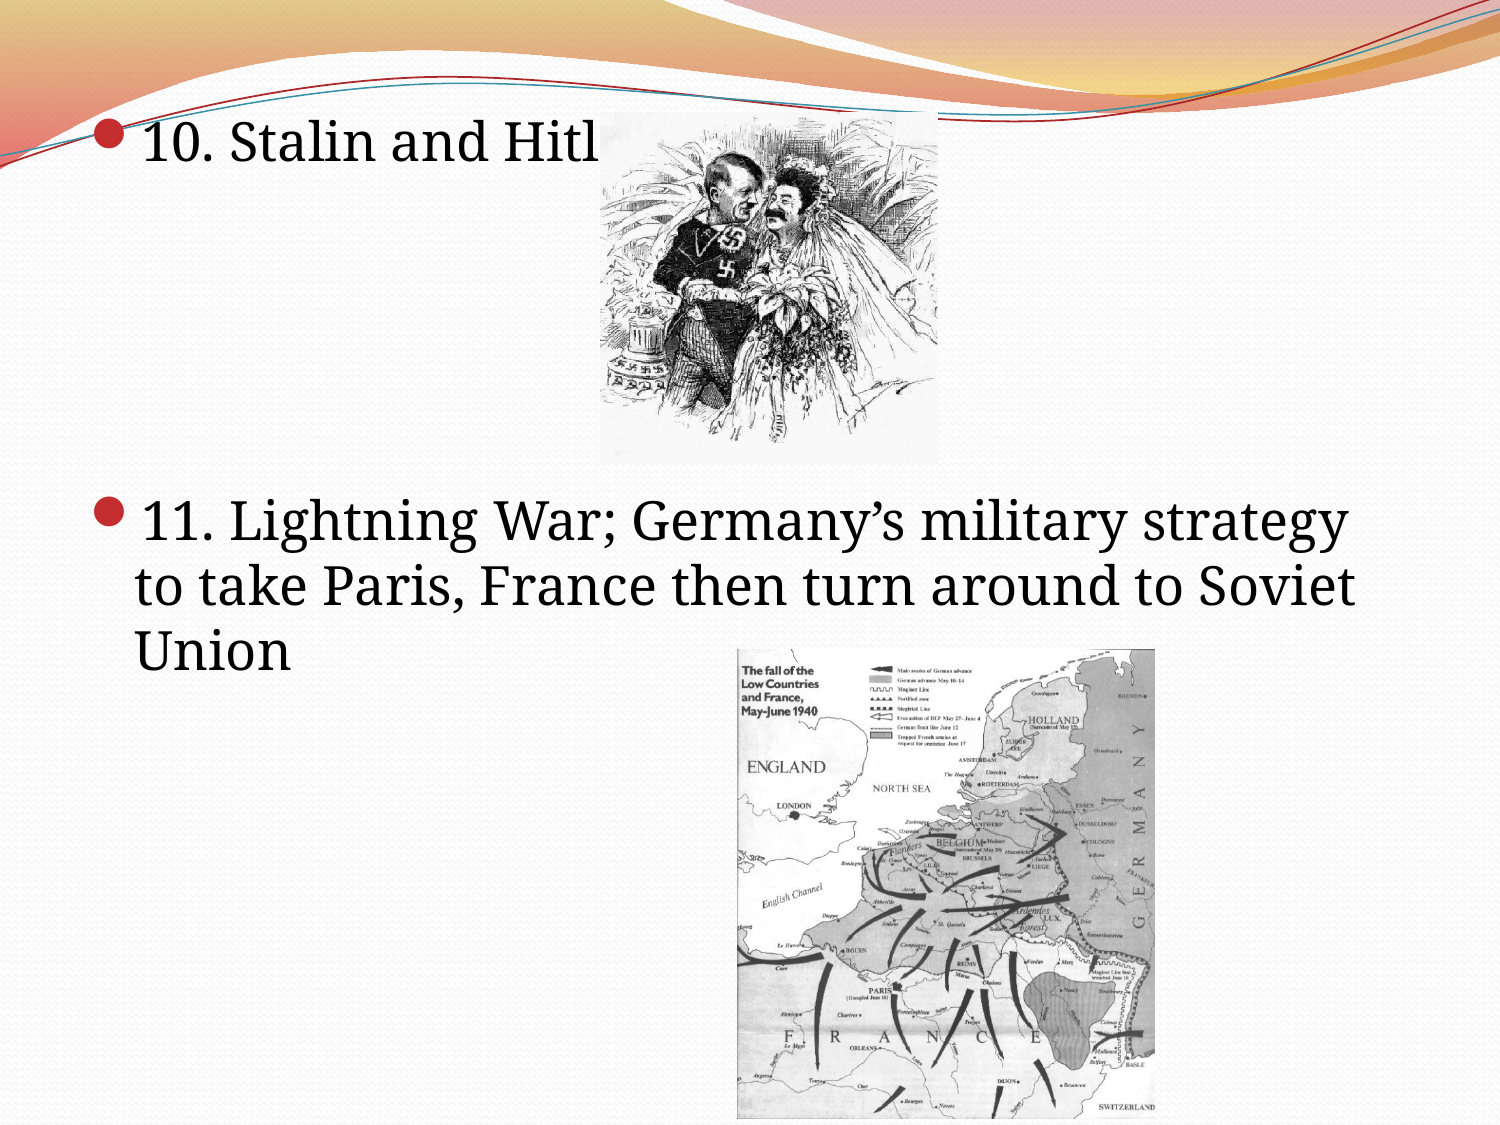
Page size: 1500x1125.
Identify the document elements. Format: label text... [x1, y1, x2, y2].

list 10. Stalin and Hitler 11. Lightning War; Germany’s military strategy to take Paris, France then turn around to Soviet Union [75, 99, 1425, 1038]
picture [599, 112, 938, 464]
picture [737, 649, 1156, 1119]
